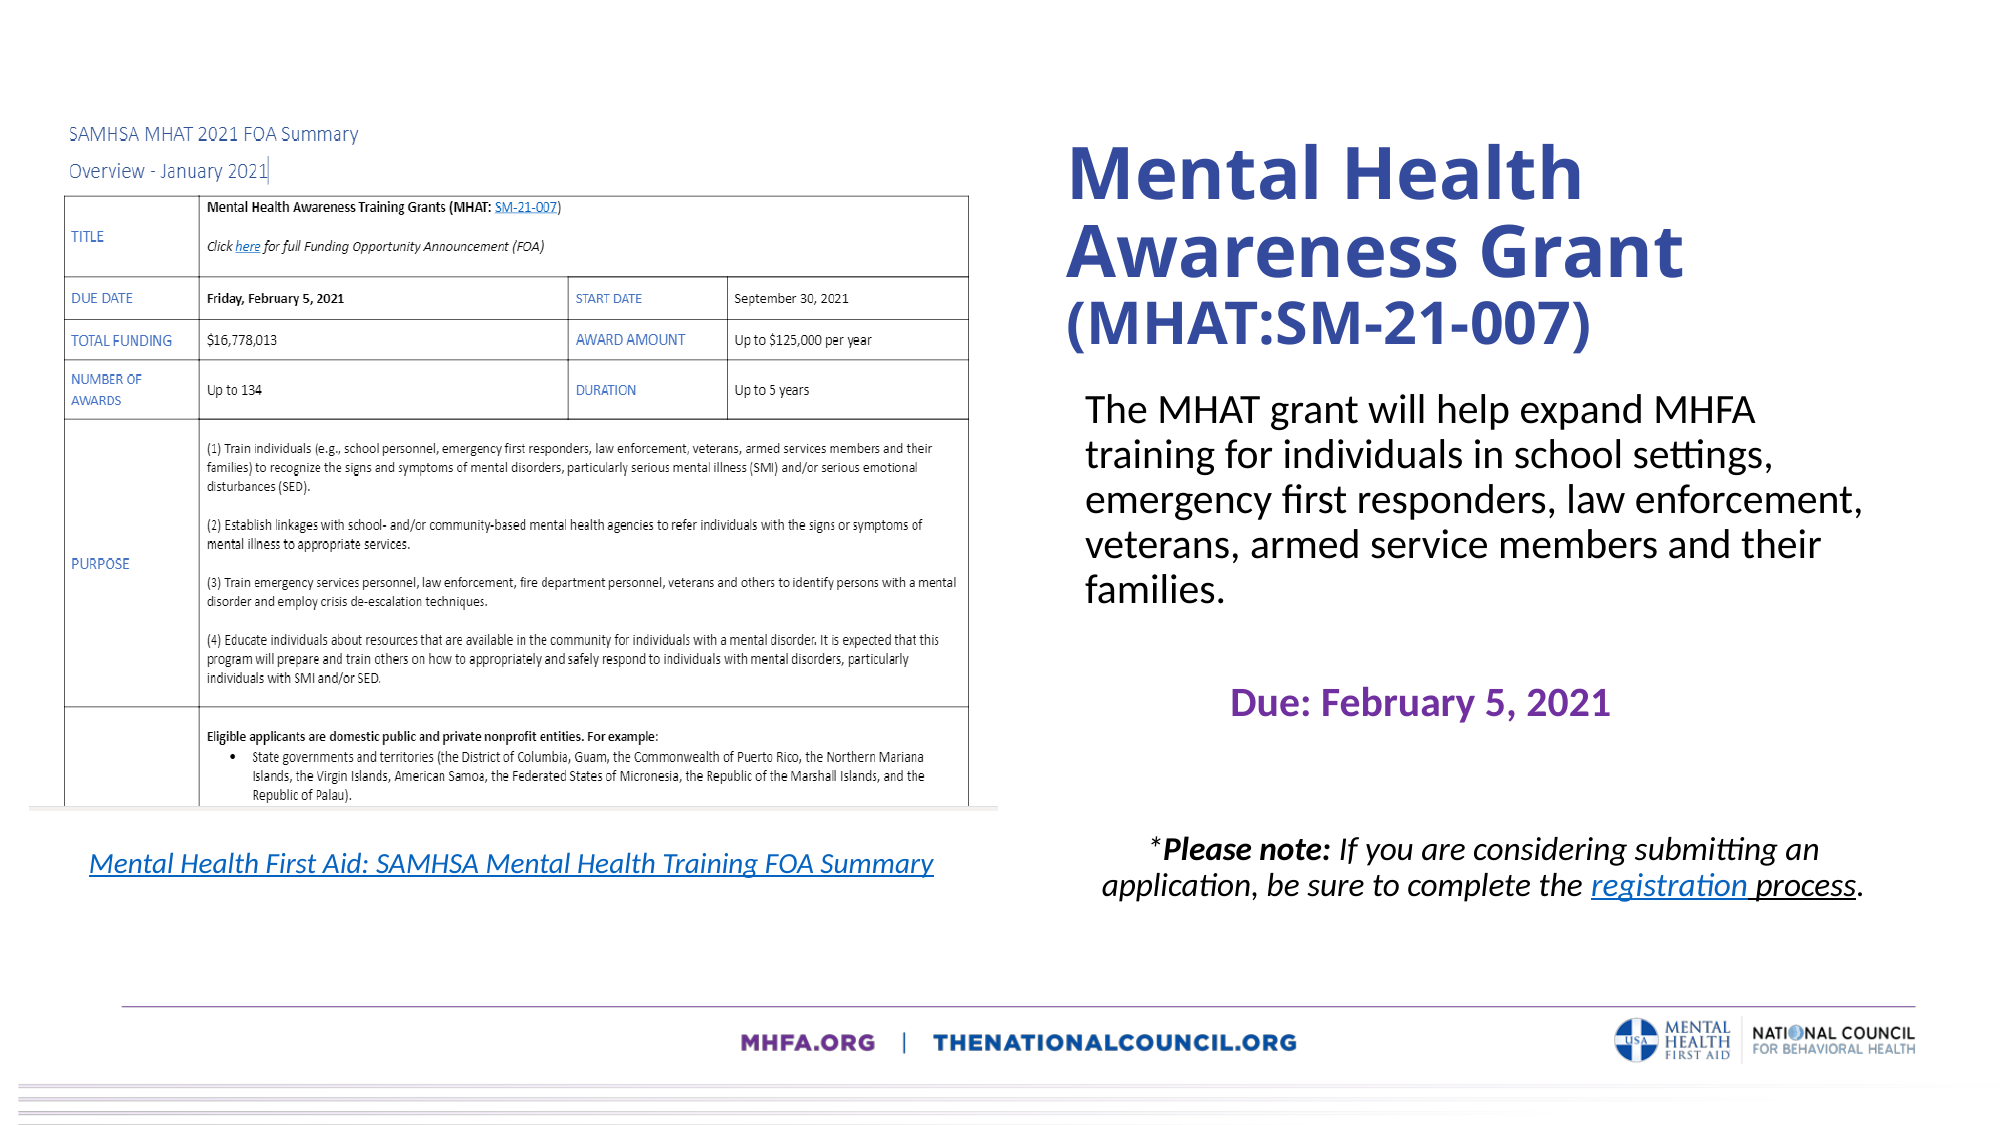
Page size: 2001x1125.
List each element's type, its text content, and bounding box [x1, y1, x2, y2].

text_box Due: February 5, 2021 [998, 667, 1926, 733]
picture [18, 29, 2001, 1125]
title Mental Health Awareness Grant (MHAT:SM-21-007) [1051, 127, 1926, 365]
list The MHAT grant will help expand MHFA training for individuals in school settings, emergency first responders, law enforcement, veterans, armed service members and their families. *Please note: If you are considering submitting an application, be sure to complete the registration process. [1084, 380, 1883, 667]
text_box Mental Health First Aid: SAMHSA Mental Health Training FOA Summary [74, 836, 1000, 887]
list The MHAT grant will help expand MHFA training for individuals in school settings, emergency first responders, law enforcement, veterans, armed service members and their families. *Please note: If you are considering submitting an application, be sure to complete the registration process. [1084, 733, 1883, 918]
